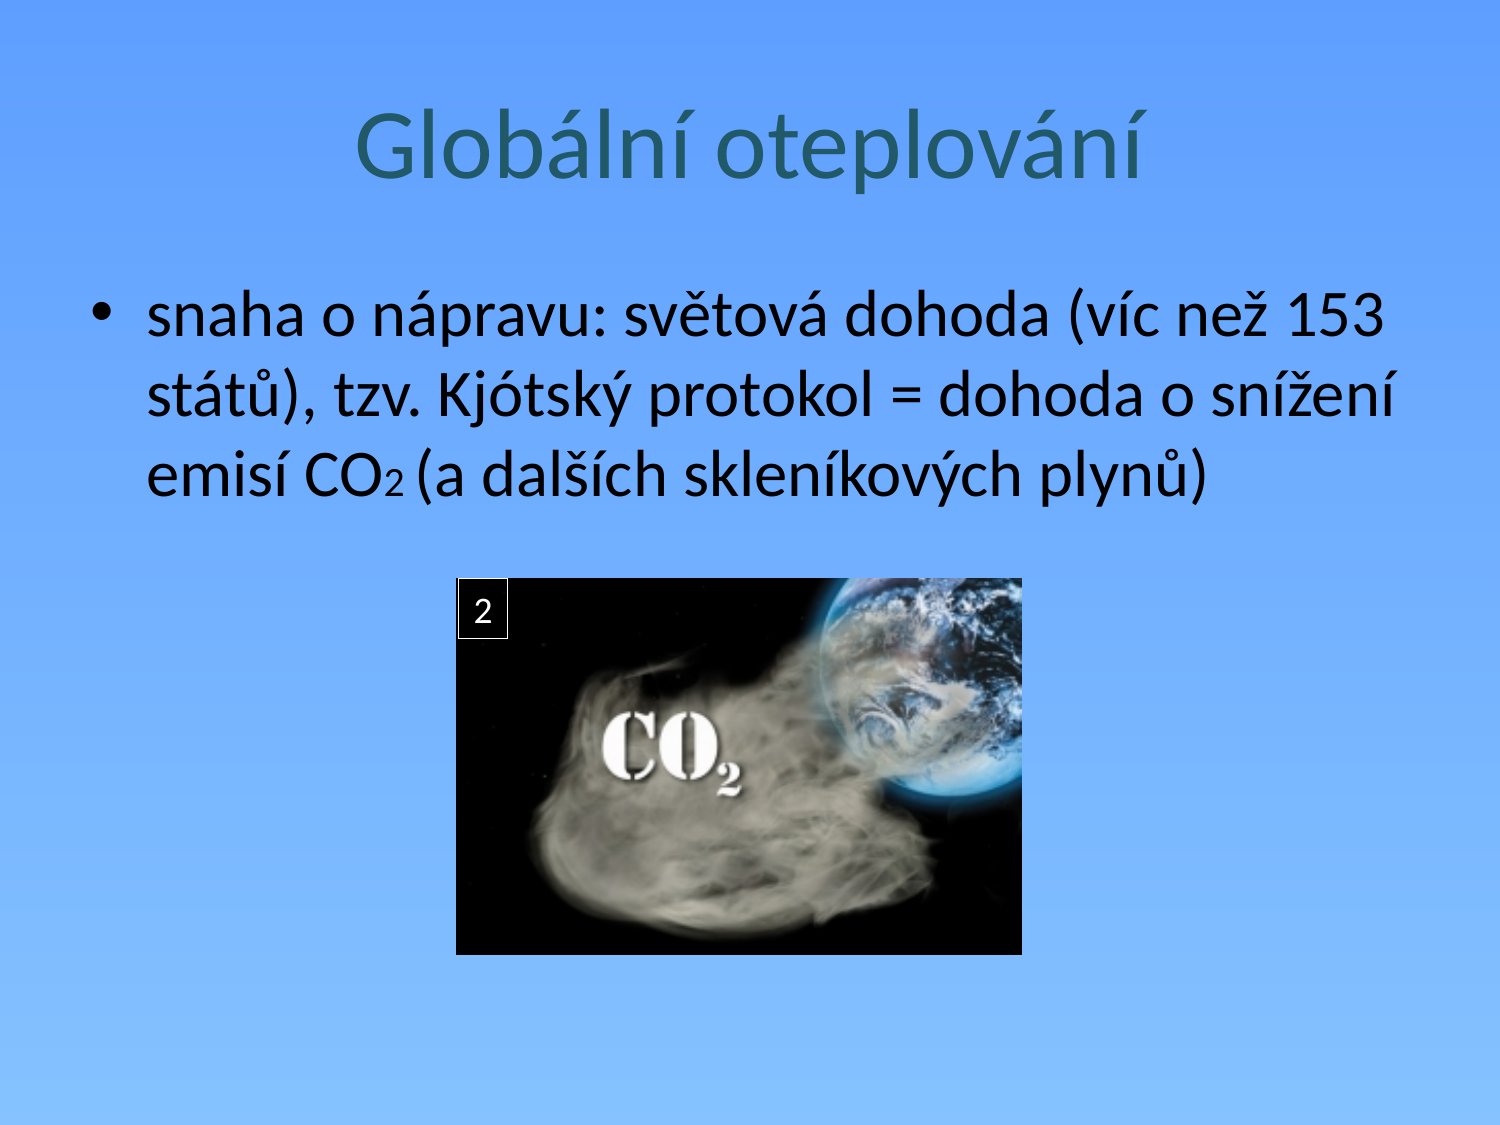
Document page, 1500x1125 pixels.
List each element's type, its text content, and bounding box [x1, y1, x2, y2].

title Globální oteplování [75, 45, 1425, 233]
picture [456, 578, 1022, 955]
list snaha o nápravu: světová dohoda (víc než 153 států), tzv. Kjótský protokol = dohoda o snížení emisí CO2 (a dalších skleníkových plynů) [75, 262, 1425, 1005]
